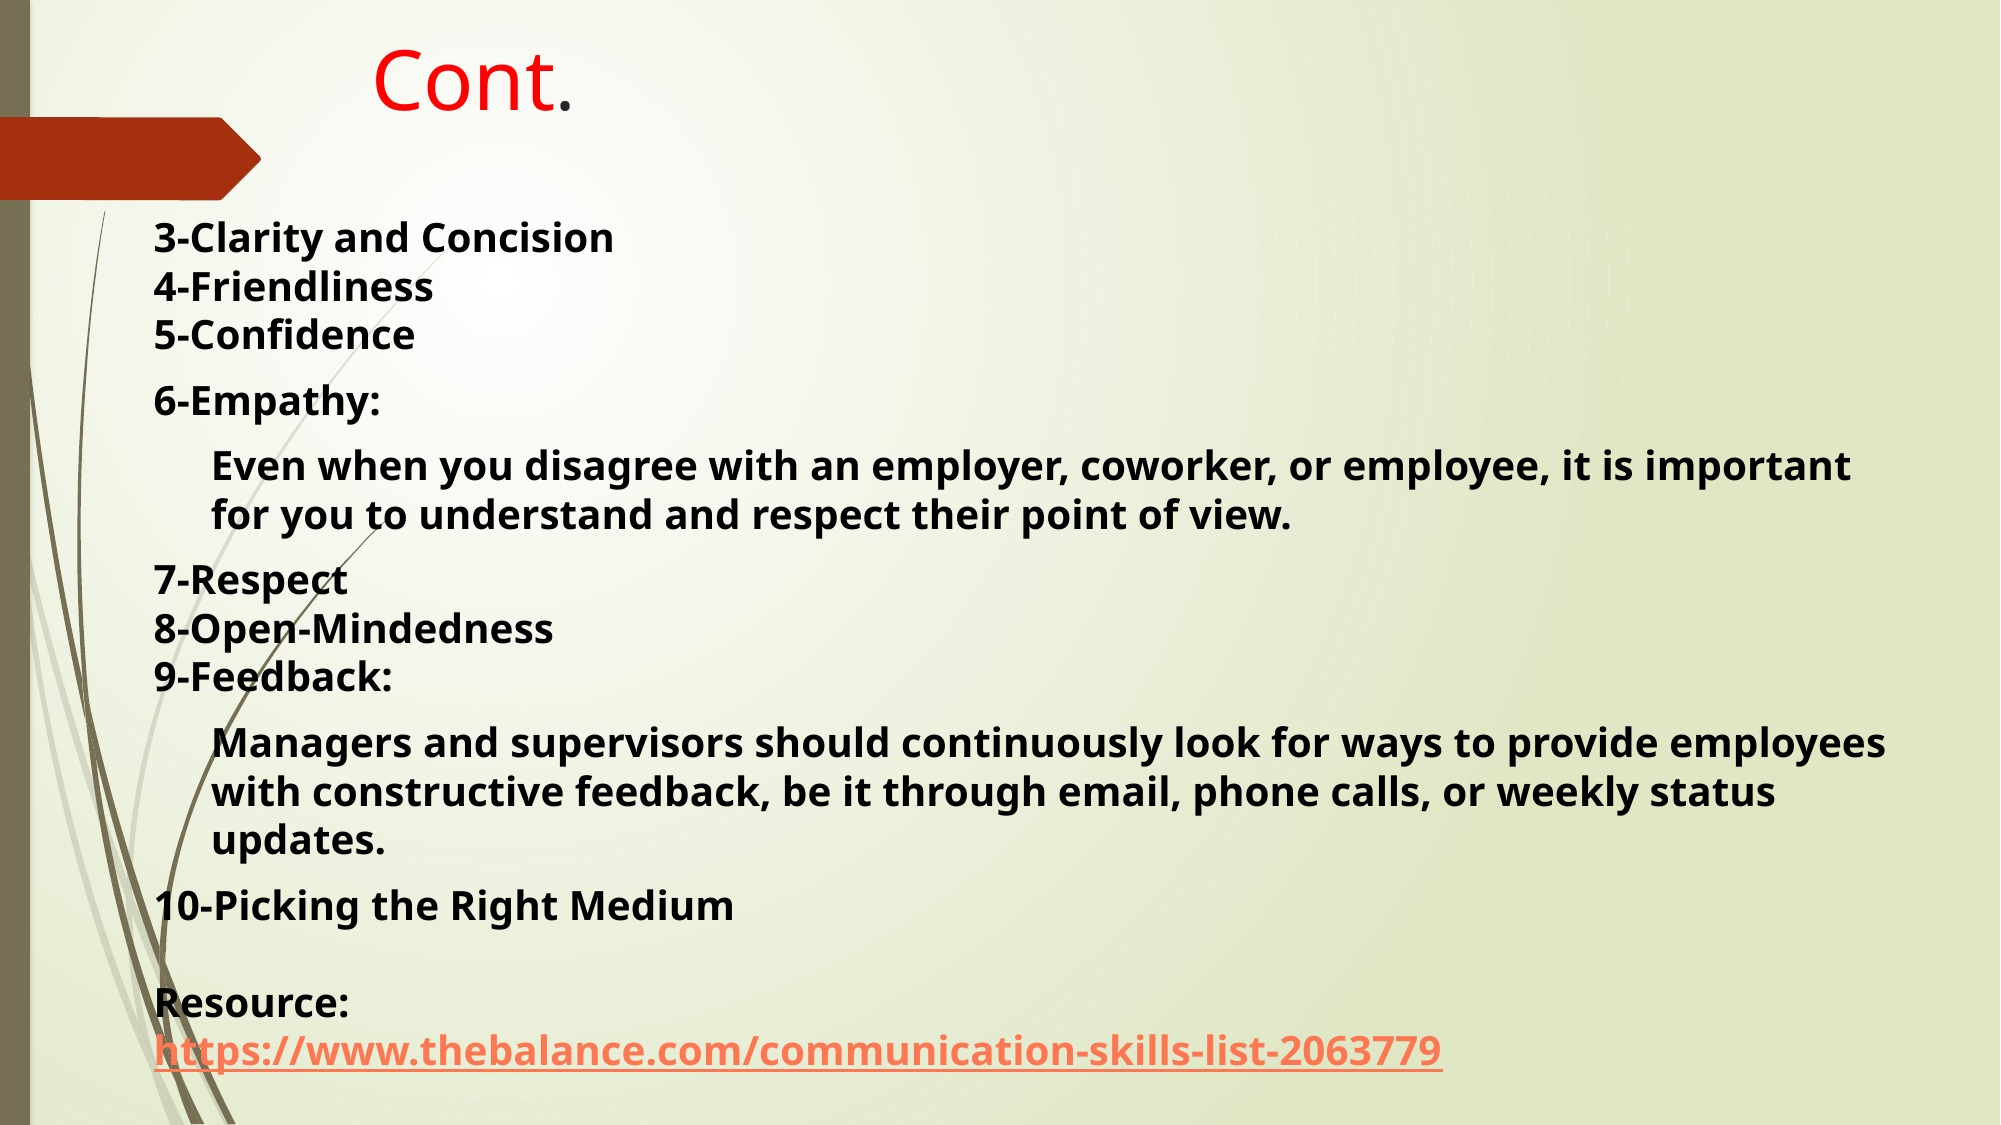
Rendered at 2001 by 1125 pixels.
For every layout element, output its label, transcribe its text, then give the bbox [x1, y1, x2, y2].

list 3-Clarity and Concision 4-Friendliness 5-Confidence 6-Empathy: Even when you disagree with an employer, coworker, or employee, it is important for you to understand and respect their point of view. 7-Respect 8-Open-Mindedness 9-Feedback: Managers and supervisors should continuously look for ways to provide employees with constructive feedback, be it through email, phone calls, or weekly status updates. 10-Picking the Right Medium Resource: https://www.thebalance.com/communication-skills-list-2063779 [138, 204, 1909, 1090]
title Cont. [356, 19, 1818, 204]
